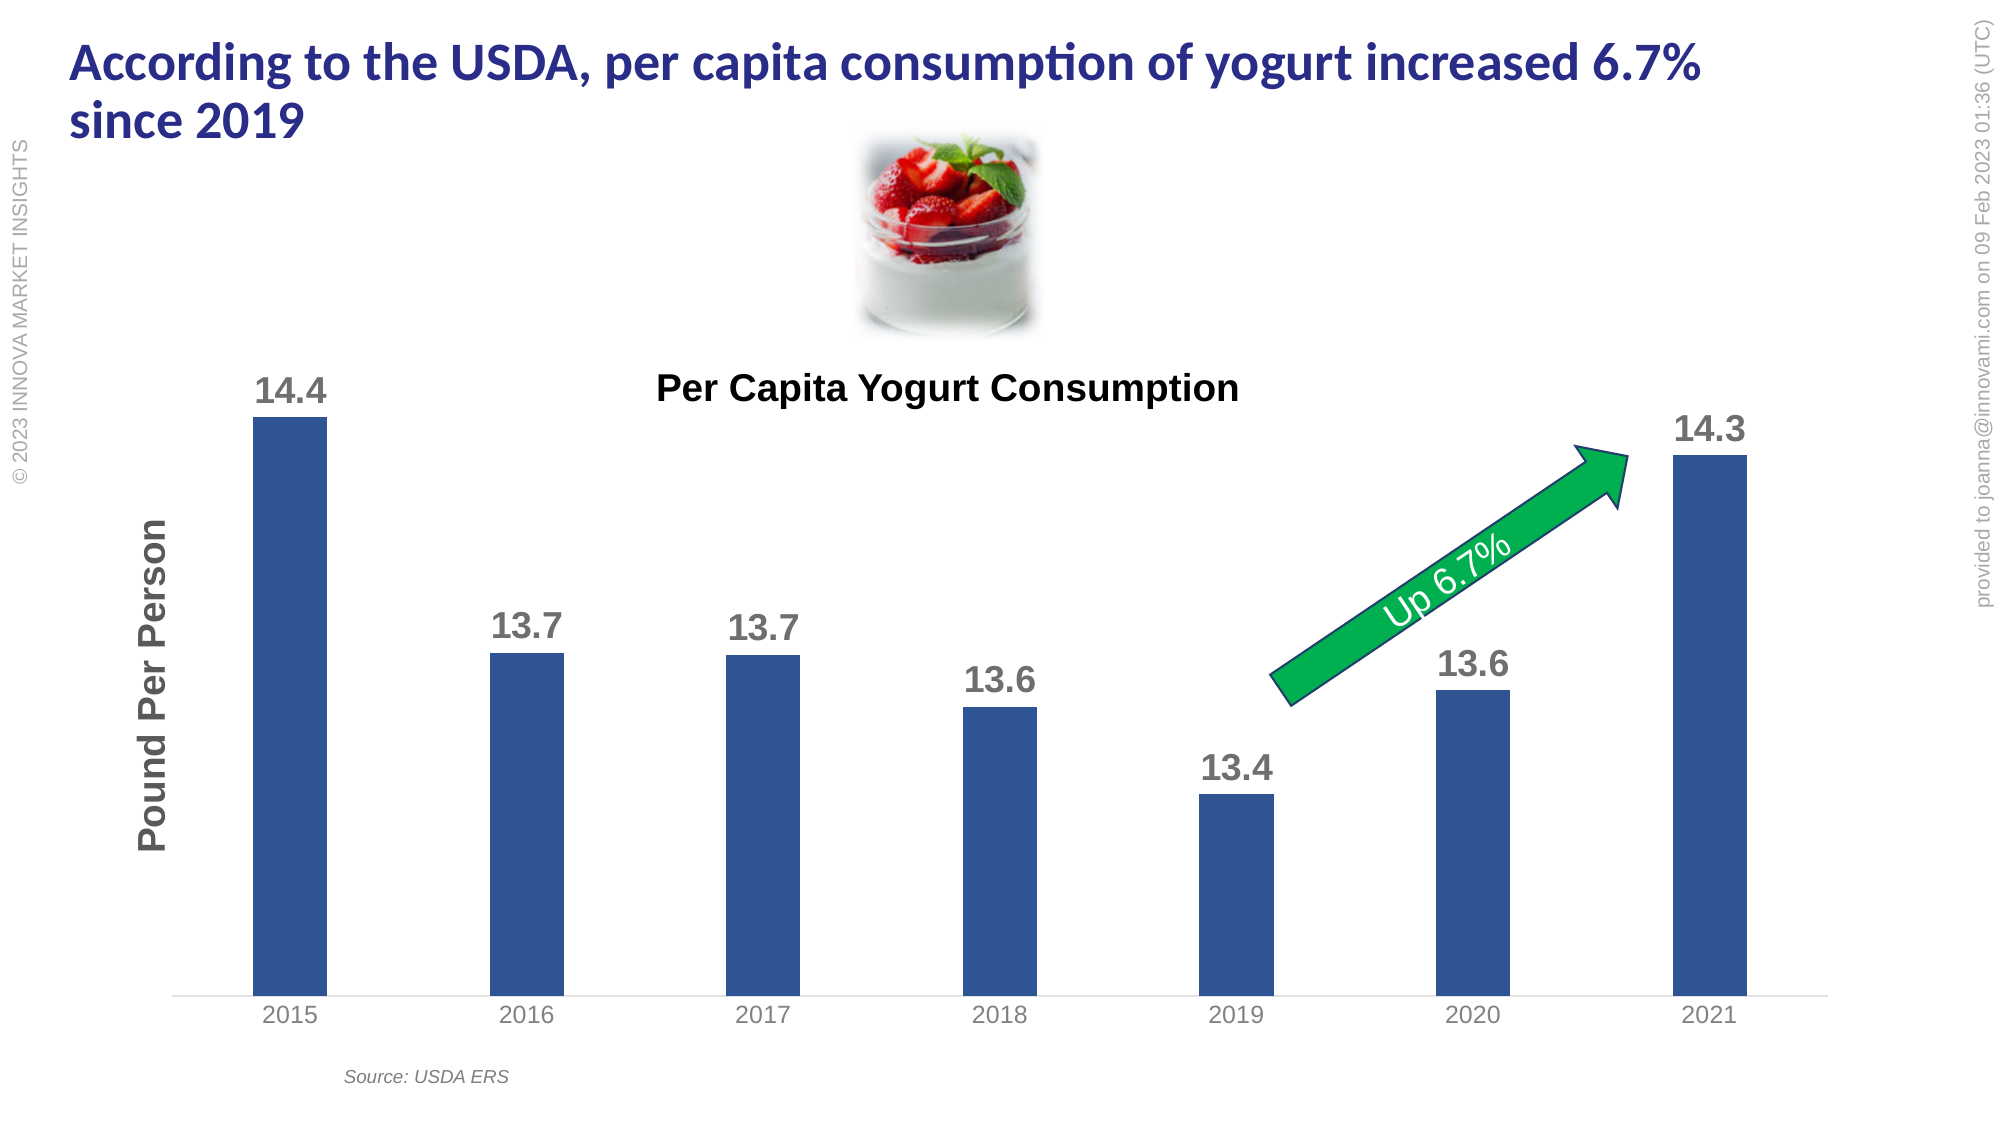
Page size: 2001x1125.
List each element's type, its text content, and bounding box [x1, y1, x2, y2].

title According to the USDA, per capita consumption of yogurt increased 6.7% since 2019 [54, 29, 1843, 155]
text_box Pound Per Person [118, 186, 180, 1125]
chart [137, 329, 1863, 1043]
picture [851, 125, 1046, 343]
text_box Source: USDA ERS [328, 1057, 1671, 1095]
